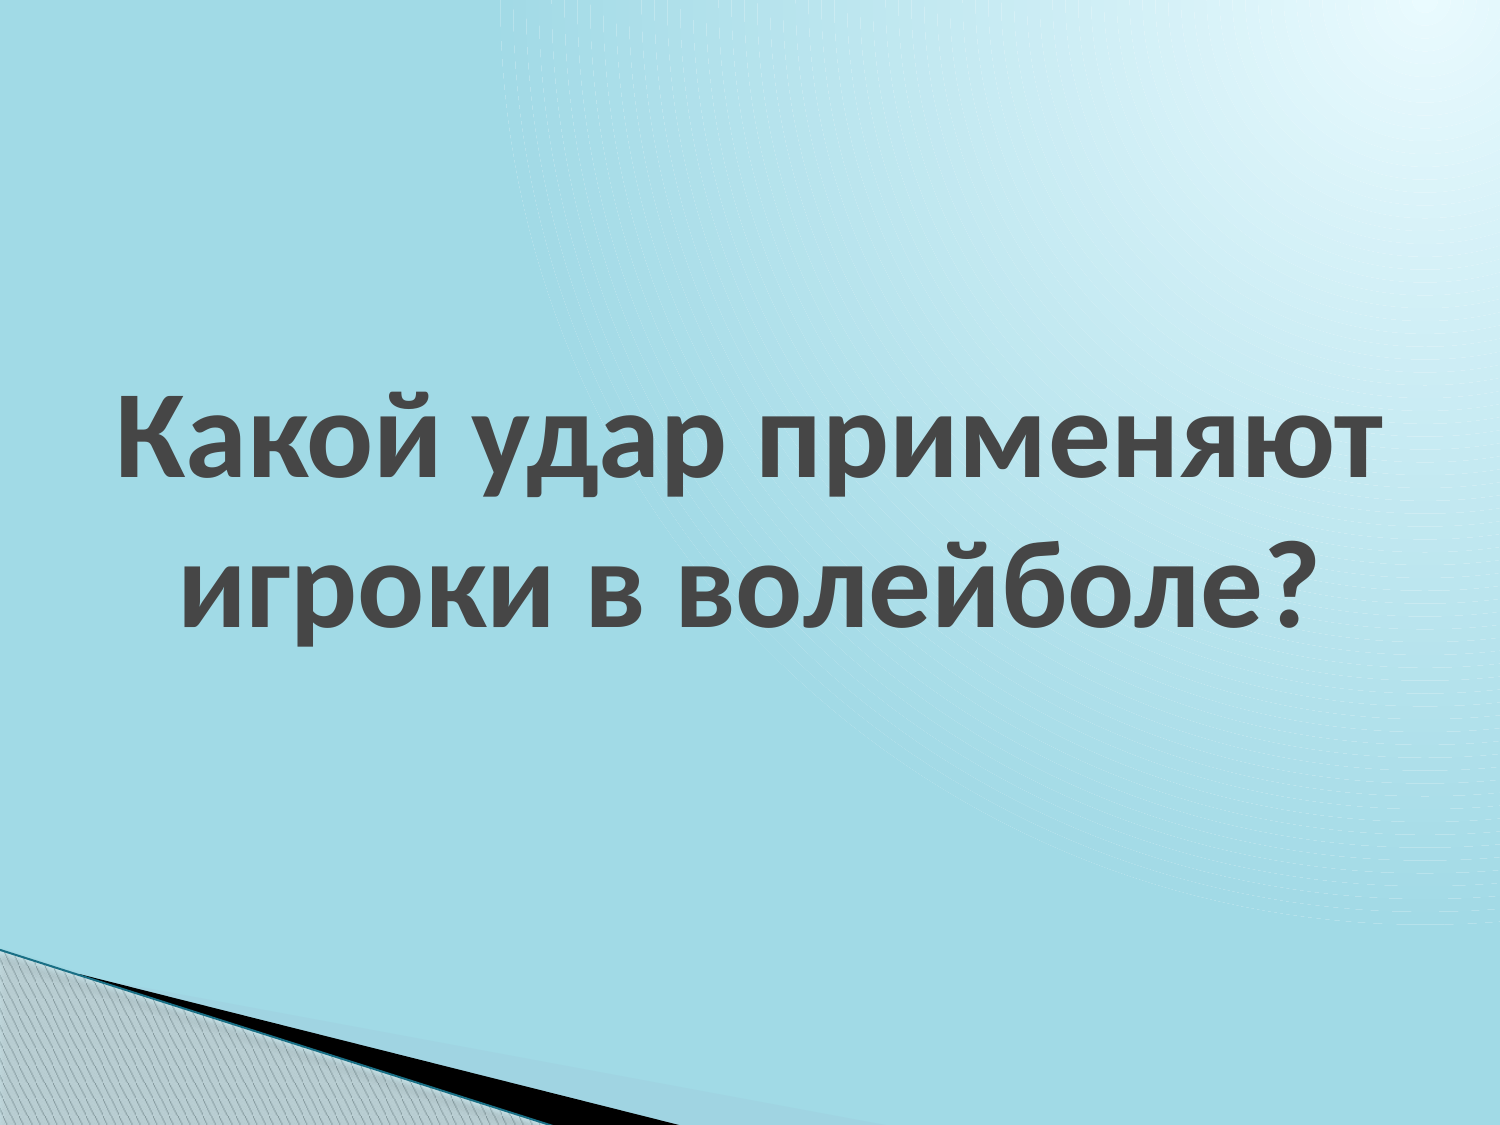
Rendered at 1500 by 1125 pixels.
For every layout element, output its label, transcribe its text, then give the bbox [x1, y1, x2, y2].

title Какой удар применяют игроки в волейболе? [75, 45, 1425, 961]
